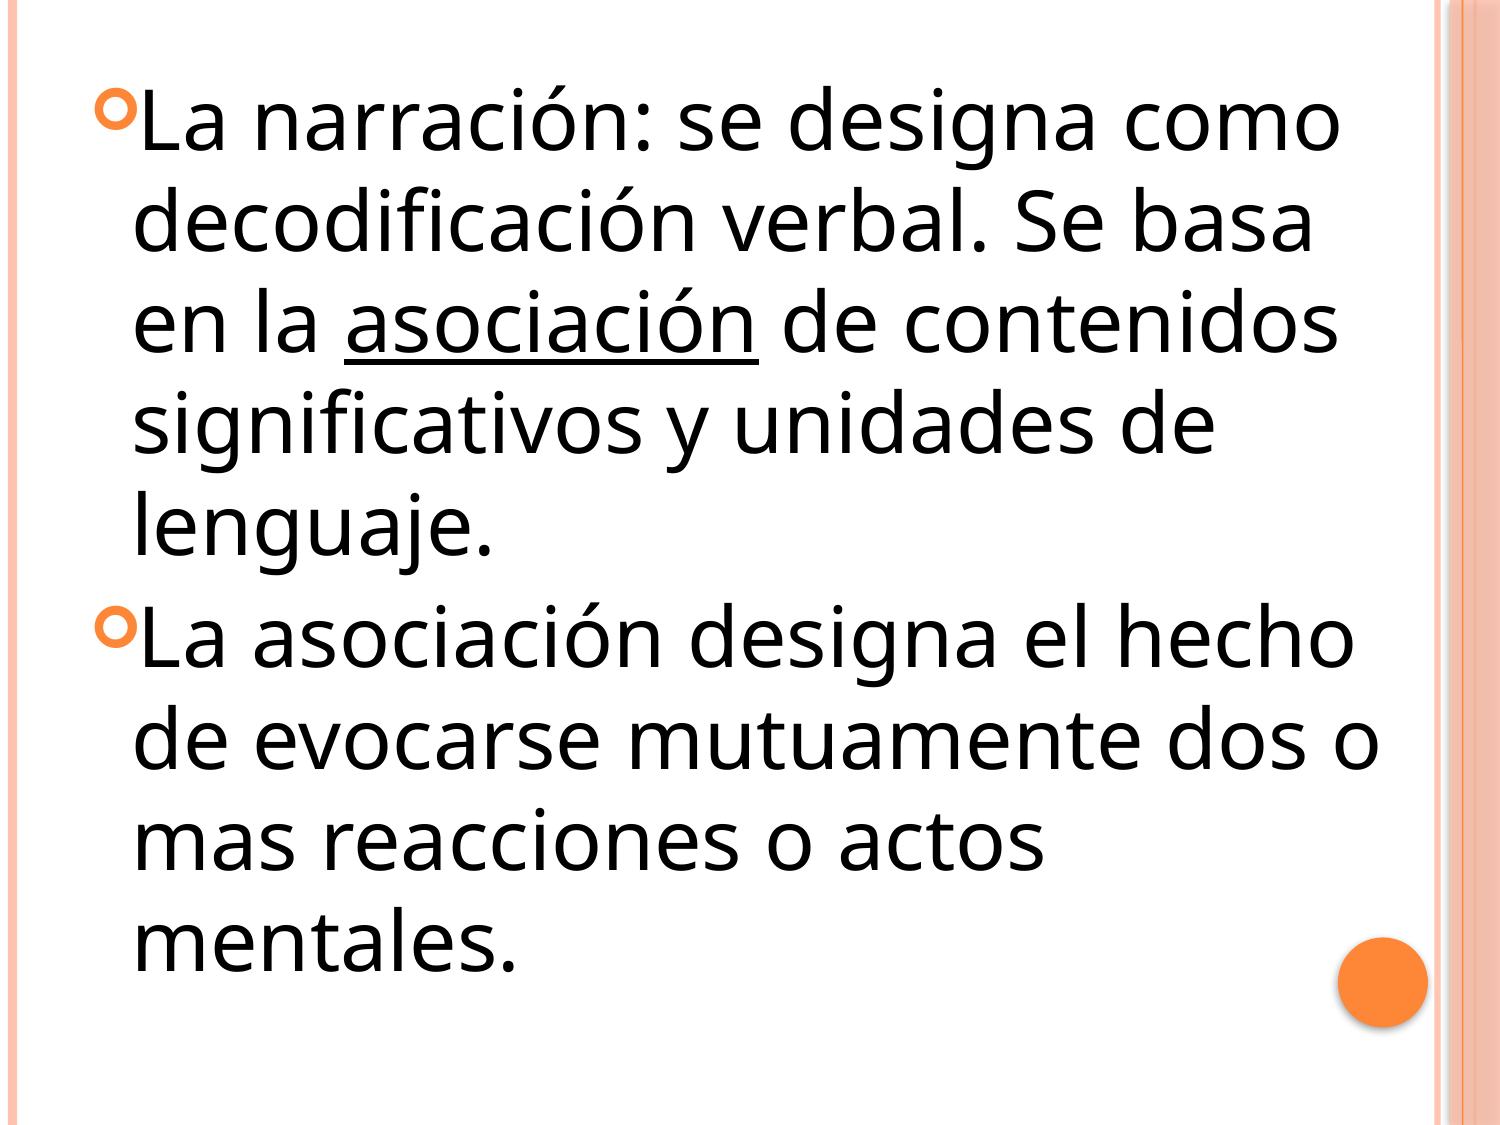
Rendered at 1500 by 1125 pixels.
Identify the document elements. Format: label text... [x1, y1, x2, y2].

list La narración: se designa como decodificación verbal. Se basa en la asociación de contenidos significativos y unidades de lenguaje. La asociación designa el hecho de evocarse mutuamente dos o mas reacciones o actos mentales. [75, 58, 1425, 1005]
